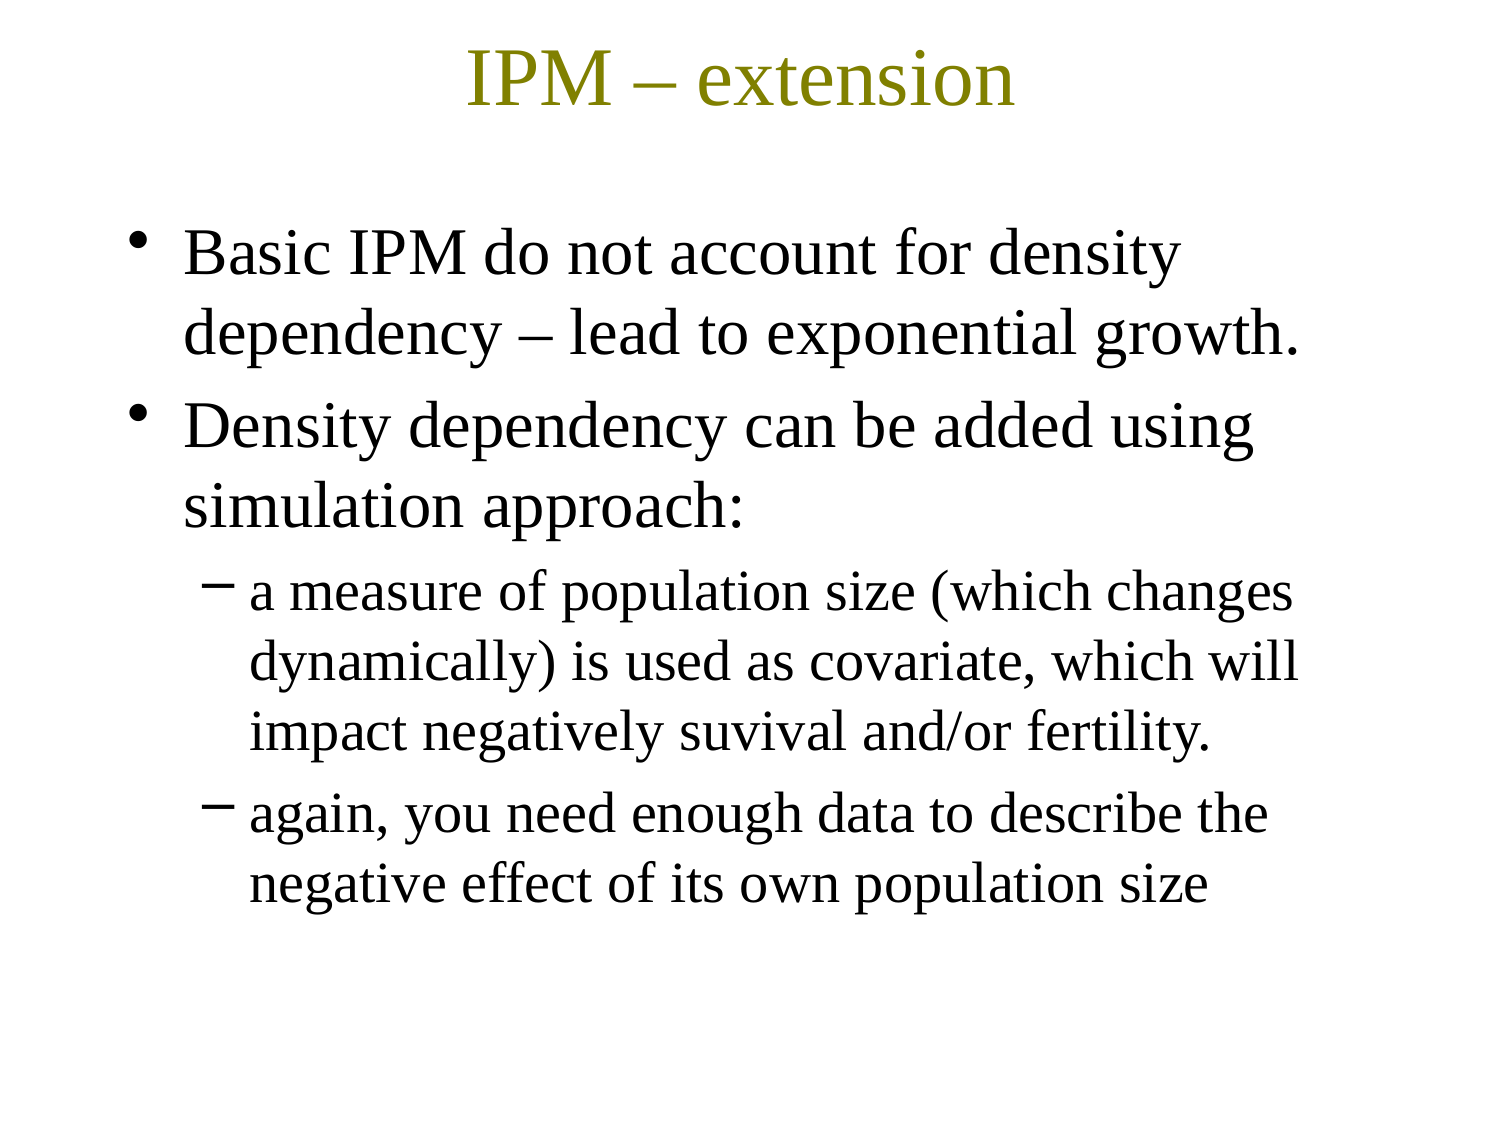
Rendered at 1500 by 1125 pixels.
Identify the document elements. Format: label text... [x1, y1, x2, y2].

list Basic IPM do not account for density dependency – lead to exponential growth. Density dependency can be added using simulation approach: a measure of population size (which changes dynamically) is used as covariate, which will impact negatively suvival and/or fertility. again, you need enough data to describe the negative effect of its own population size [112, 200, 1400, 913]
text_box IPM – extension [103, 15, 1379, 133]
